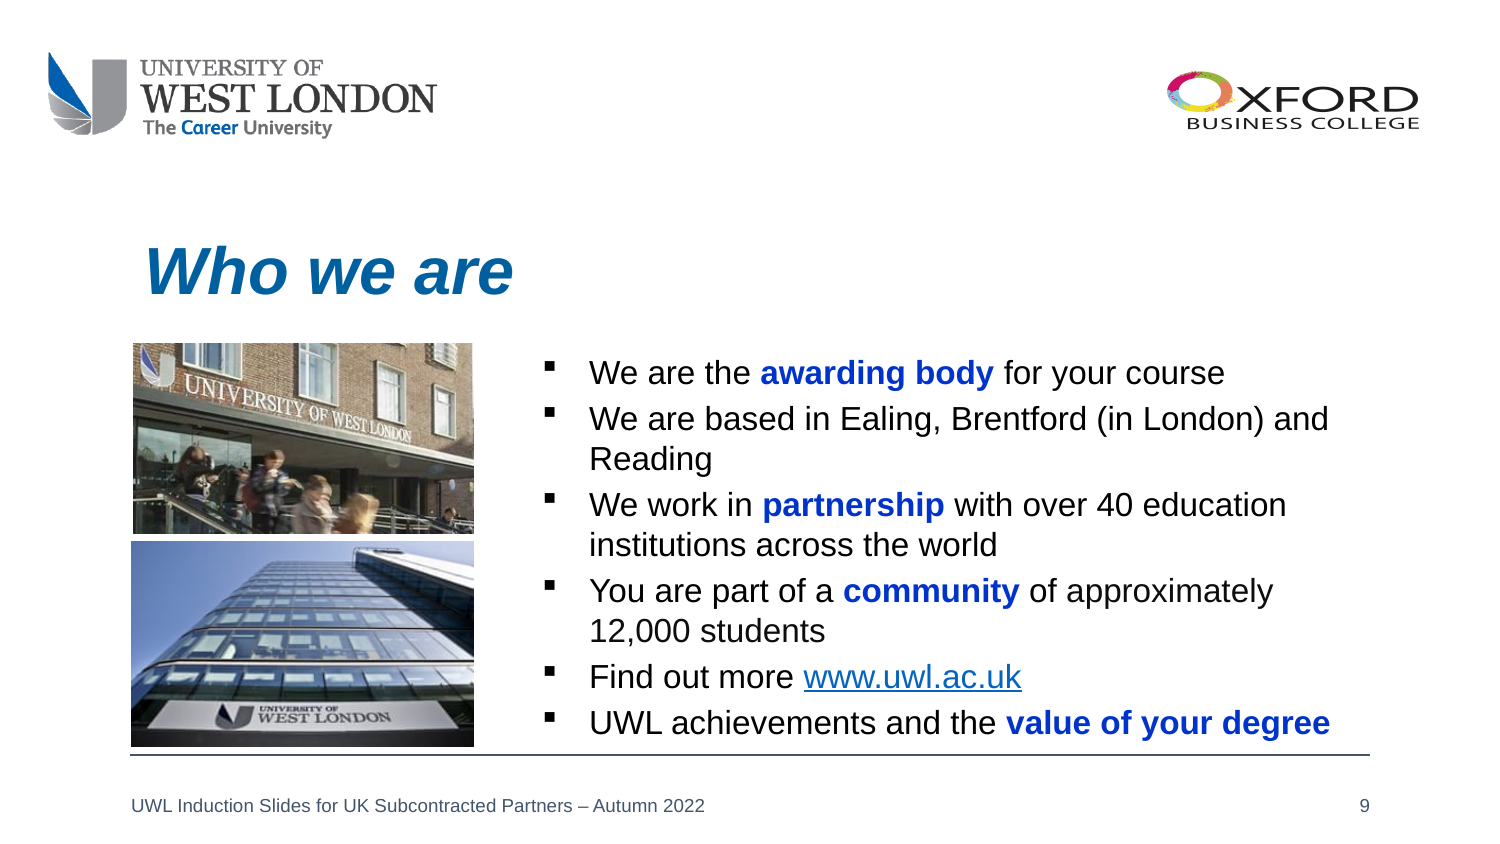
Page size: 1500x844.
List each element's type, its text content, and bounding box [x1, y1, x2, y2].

picture [130, 541, 474, 747]
text_box We are the awarding body for your course We are based in Ealing, Brentford (in London) and Reading We work in partnership with over 40 education institutions across the world You are part of a community of approximately 12,000 students Find out more www.uwl.ac.uk UWL achievements and the value of your degree [527, 343, 1371, 749]
picture [0, 0, 493, 190]
list Who we are [129, 230, 1397, 326]
footer UWL Induction Slides for UK Subcontracted Partners – Autumn 2022 [131, 782, 1004, 828]
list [133, 343, 474, 534]
slide_number 9 [1021, 782, 1371, 828]
picture [1162, 16, 1424, 184]
